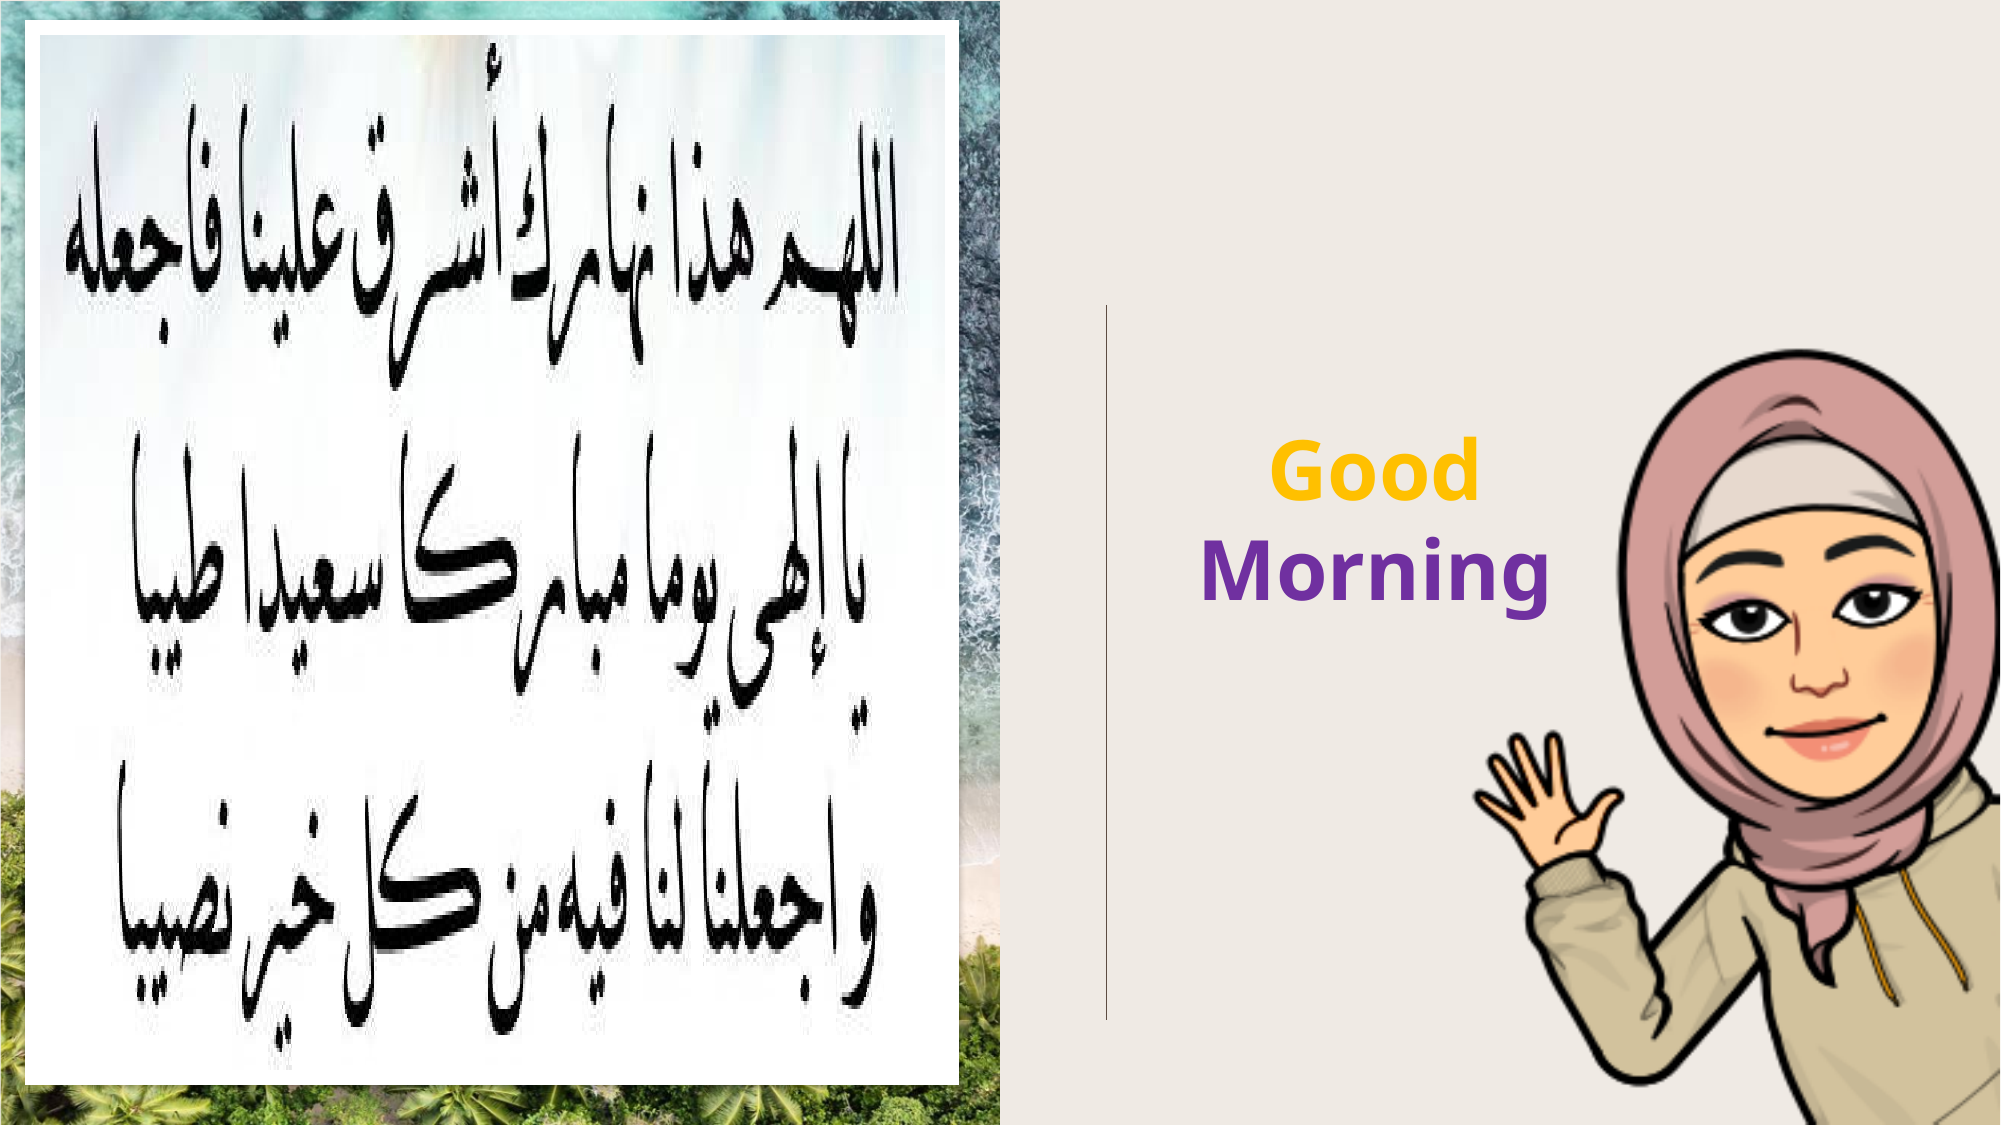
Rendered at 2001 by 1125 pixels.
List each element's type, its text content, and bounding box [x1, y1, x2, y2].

text_box Good Morning [1179, 396, 1446, 637]
picture [1, 2, 999, 1124]
picture [1446, 324, 2001, 1125]
